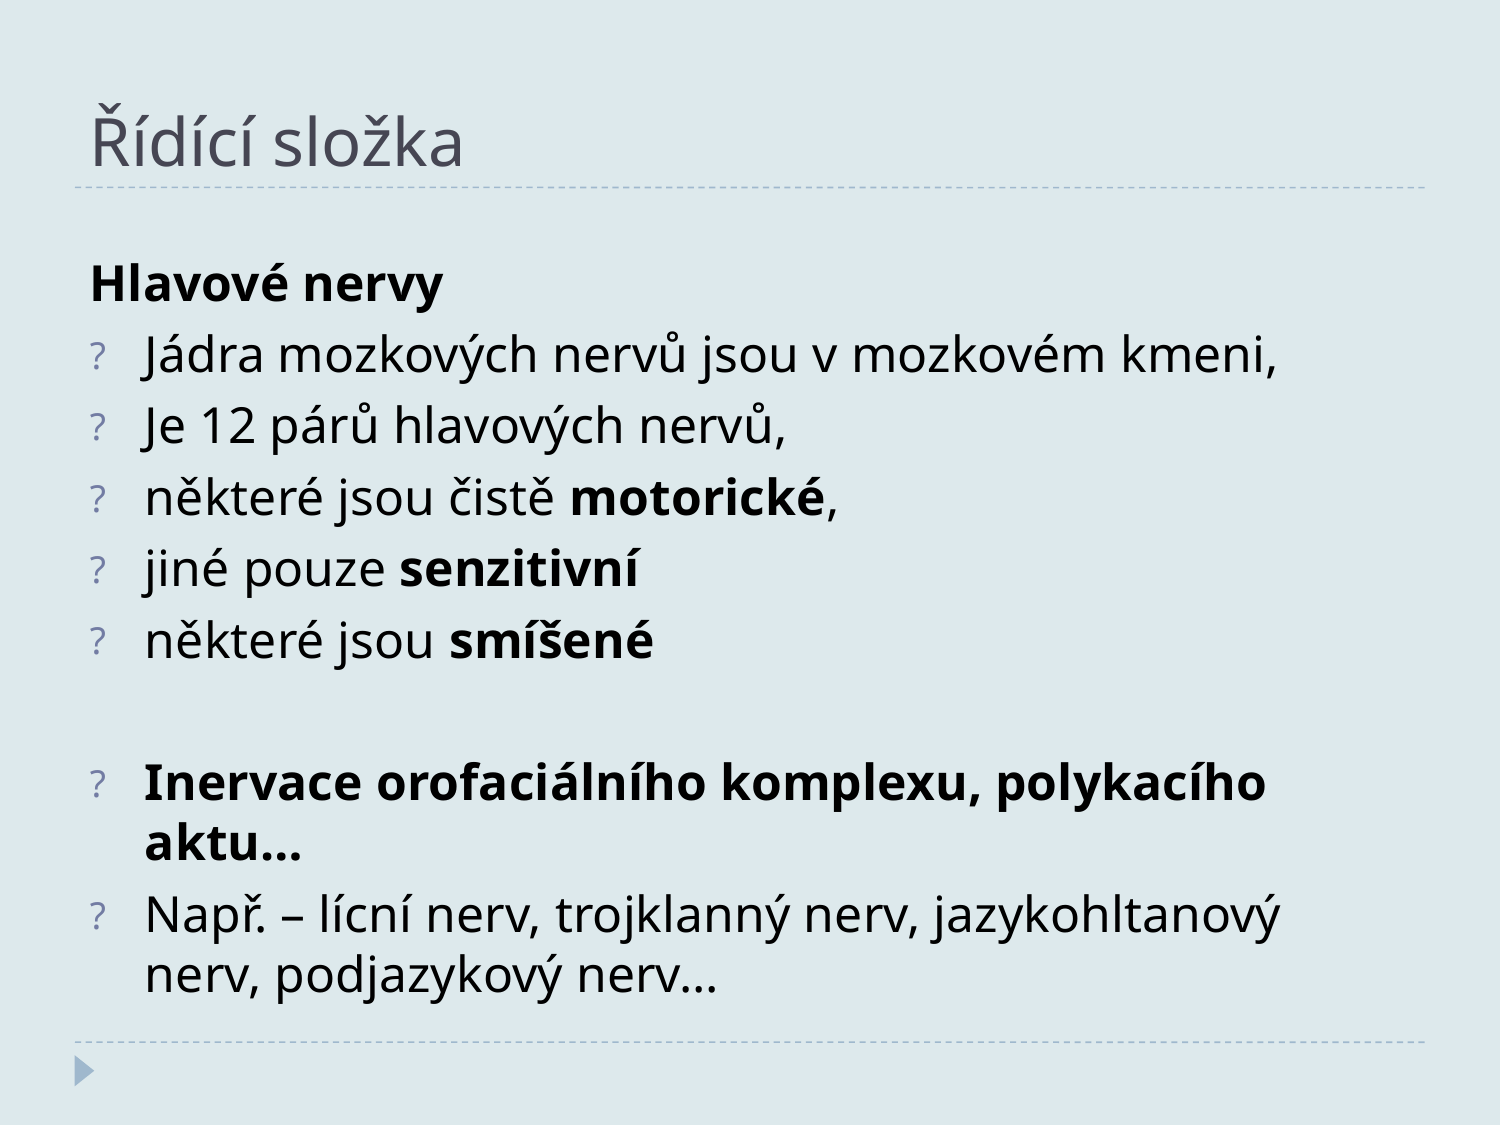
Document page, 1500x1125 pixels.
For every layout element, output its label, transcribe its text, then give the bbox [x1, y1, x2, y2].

text_box Řídící složka [75, 24, 1425, 188]
text_box Hlavové nervy Jádra mozkových nervů jsou v mozkovém kmeni, Je 12 párů hlavových nervů, některé jsou čistě motorické, jiné pouze senzitivní některé jsou smíšené Inervace orofaciálního komplexu, polykacího aktu… Např. – lícní nerv, trojklanný nerv, jazykohltanový nerv, podjazykový nerv… [75, 200, 1425, 1010]
